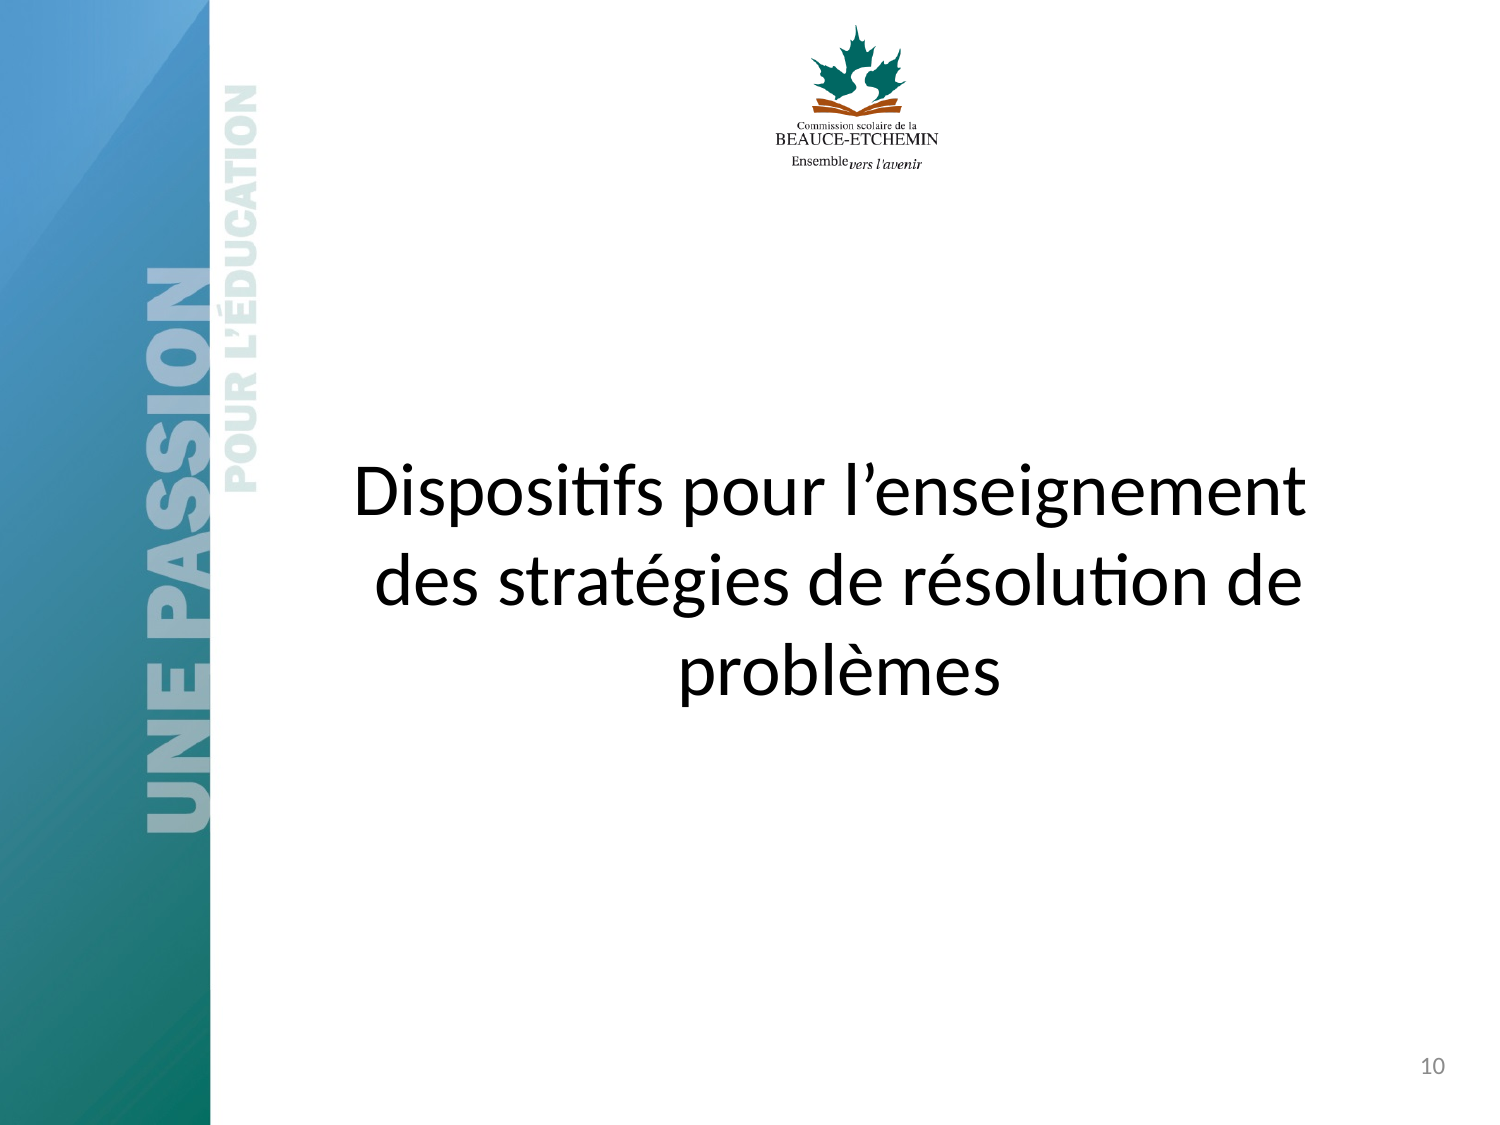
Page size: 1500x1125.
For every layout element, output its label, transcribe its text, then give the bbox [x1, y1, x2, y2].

picture [0, 0, 310, 1125]
list Dispositifs pour l’enseignement des stratégies de résolution de problèmes [266, 432, 1413, 587]
slide_number 10 [1364, 1035, 1461, 1095]
picture [773, 23, 941, 171]
